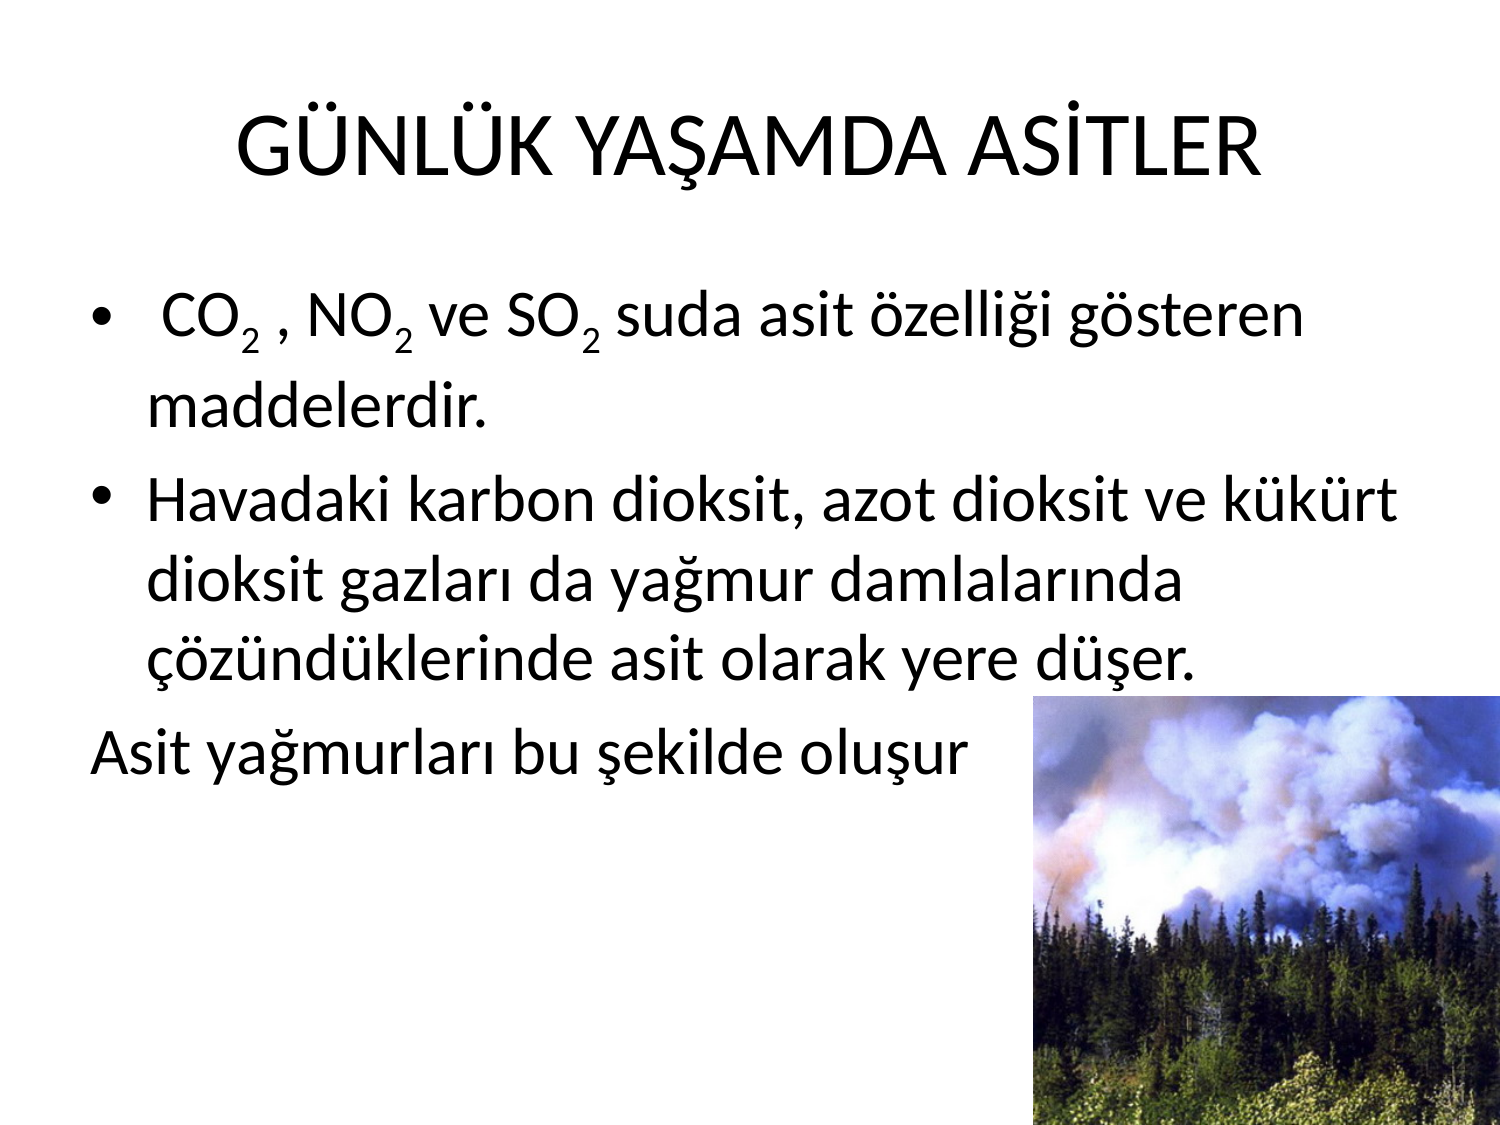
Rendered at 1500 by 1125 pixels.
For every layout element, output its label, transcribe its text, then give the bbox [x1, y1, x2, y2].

list CO2 , NO2 ve SO2 suda asit özelliği gösteren maddelerdir. Havadaki karbon dioksit, azot dioksit ve kükürt dioksit gazları da yağmur damlalarında çözündüklerinde asit olarak yere düşer. Asit yağmurları bu şekilde oluşur [75, 262, 1425, 1005]
title GÜNLÜK YAŞAMDA ASİTLER [75, 45, 1425, 233]
picture [1033, 696, 1500, 1125]
